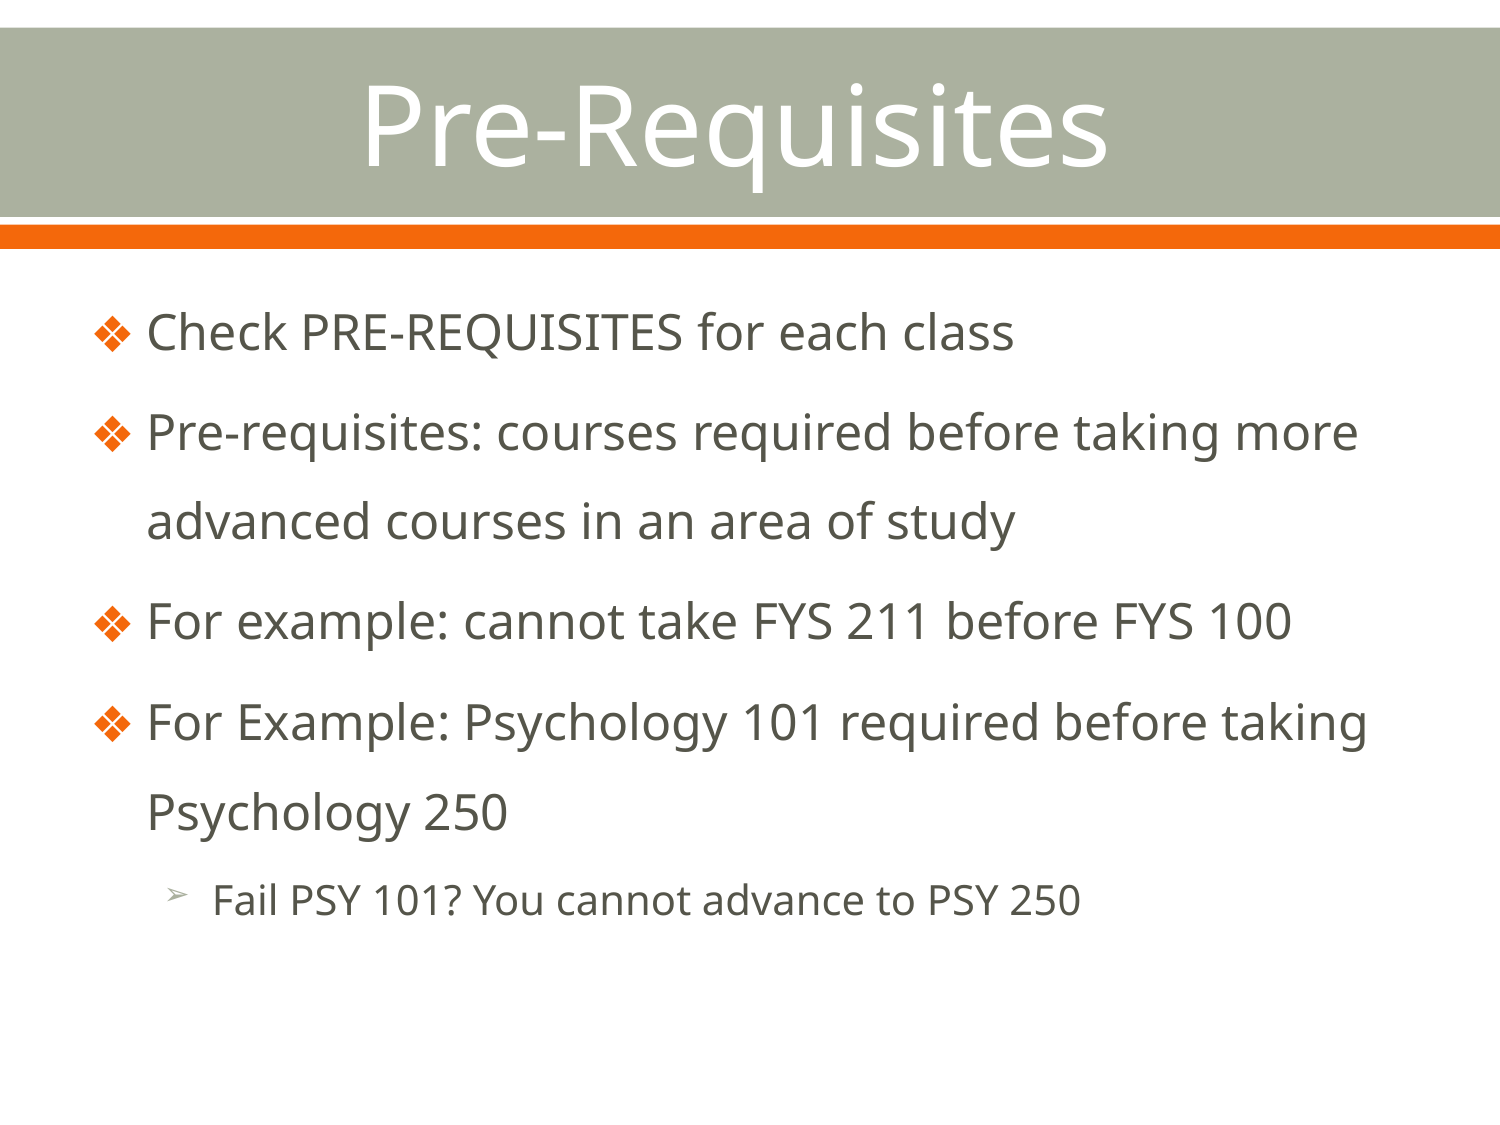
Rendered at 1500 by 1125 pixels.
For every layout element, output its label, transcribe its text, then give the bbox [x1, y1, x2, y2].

title Pre-Requisites [75, 29, 1425, 213]
list Check PRE-REQUISITES for each class Pre-requisites: courses required before taking more advanced courses in an area of study For example: cannot take FYS 211 before FYS 100 For Example: Psychology 101 required before taking Psychology 250 Fail PSY 101? You cannot advance to PSY 250 [75, 262, 1425, 1005]
